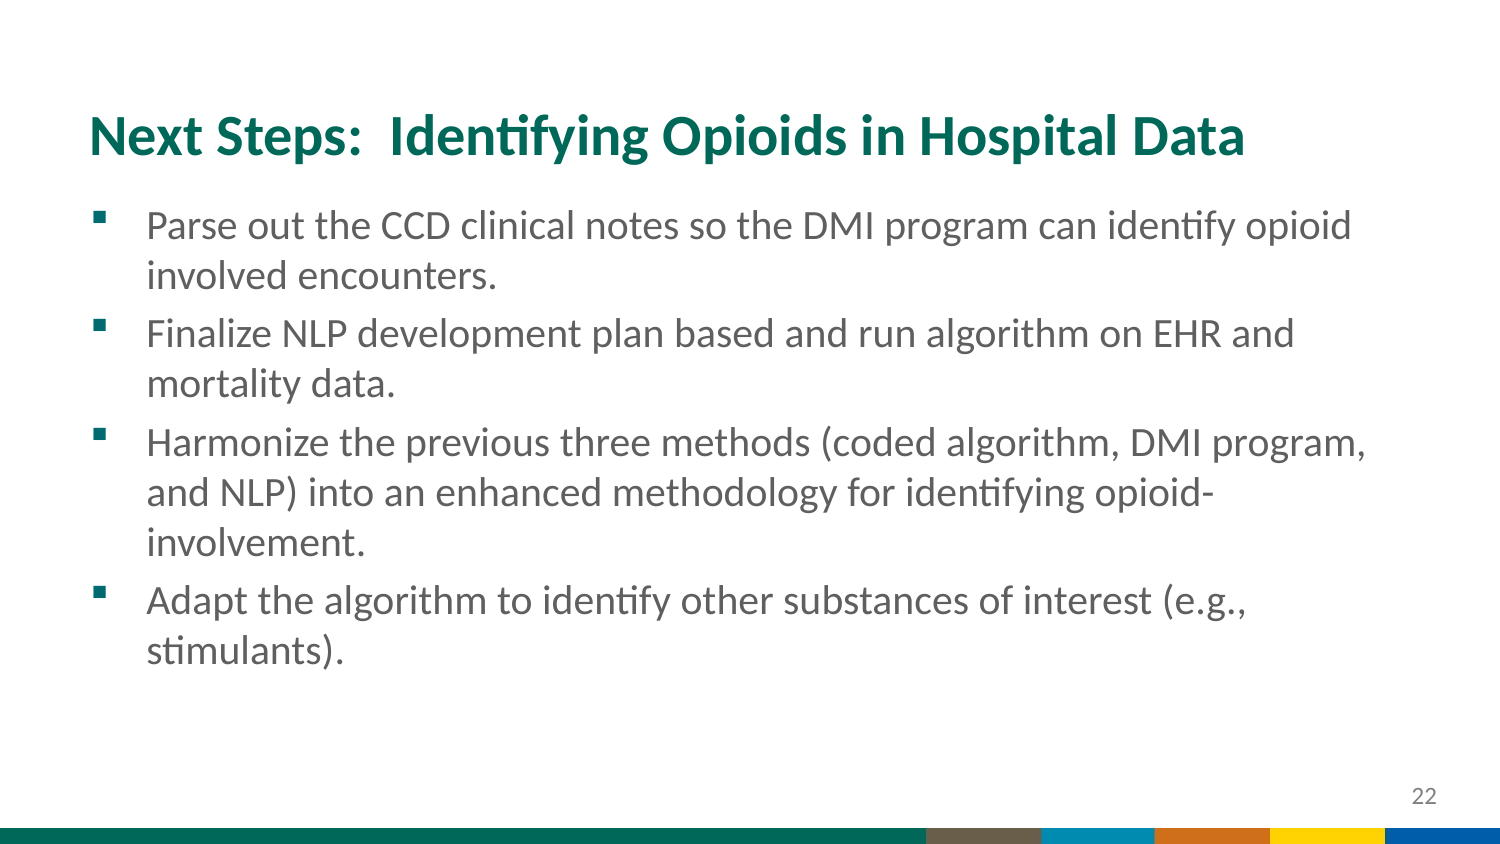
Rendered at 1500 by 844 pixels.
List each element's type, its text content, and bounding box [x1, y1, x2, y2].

list Parse out the CCD clinical notes so the DMI program can identify opioid involved encounters. Finalize NLP development plan based and run algorithm on EHR and mortality data. Harmonize the previous three methods (coded algorithm, DMI program, and NLP) into an enhanced methodology for identifying opioid-involvement. Adapt the algorithm to identify other substances of interest (e.g., stimulants). [75, 190, 1425, 739]
picture [0, 828, 1042, 844]
title Next Steps: Identifying Opioids in Hospital Data [75, 33, 1425, 175]
picture [1154, 828, 1500, 844]
